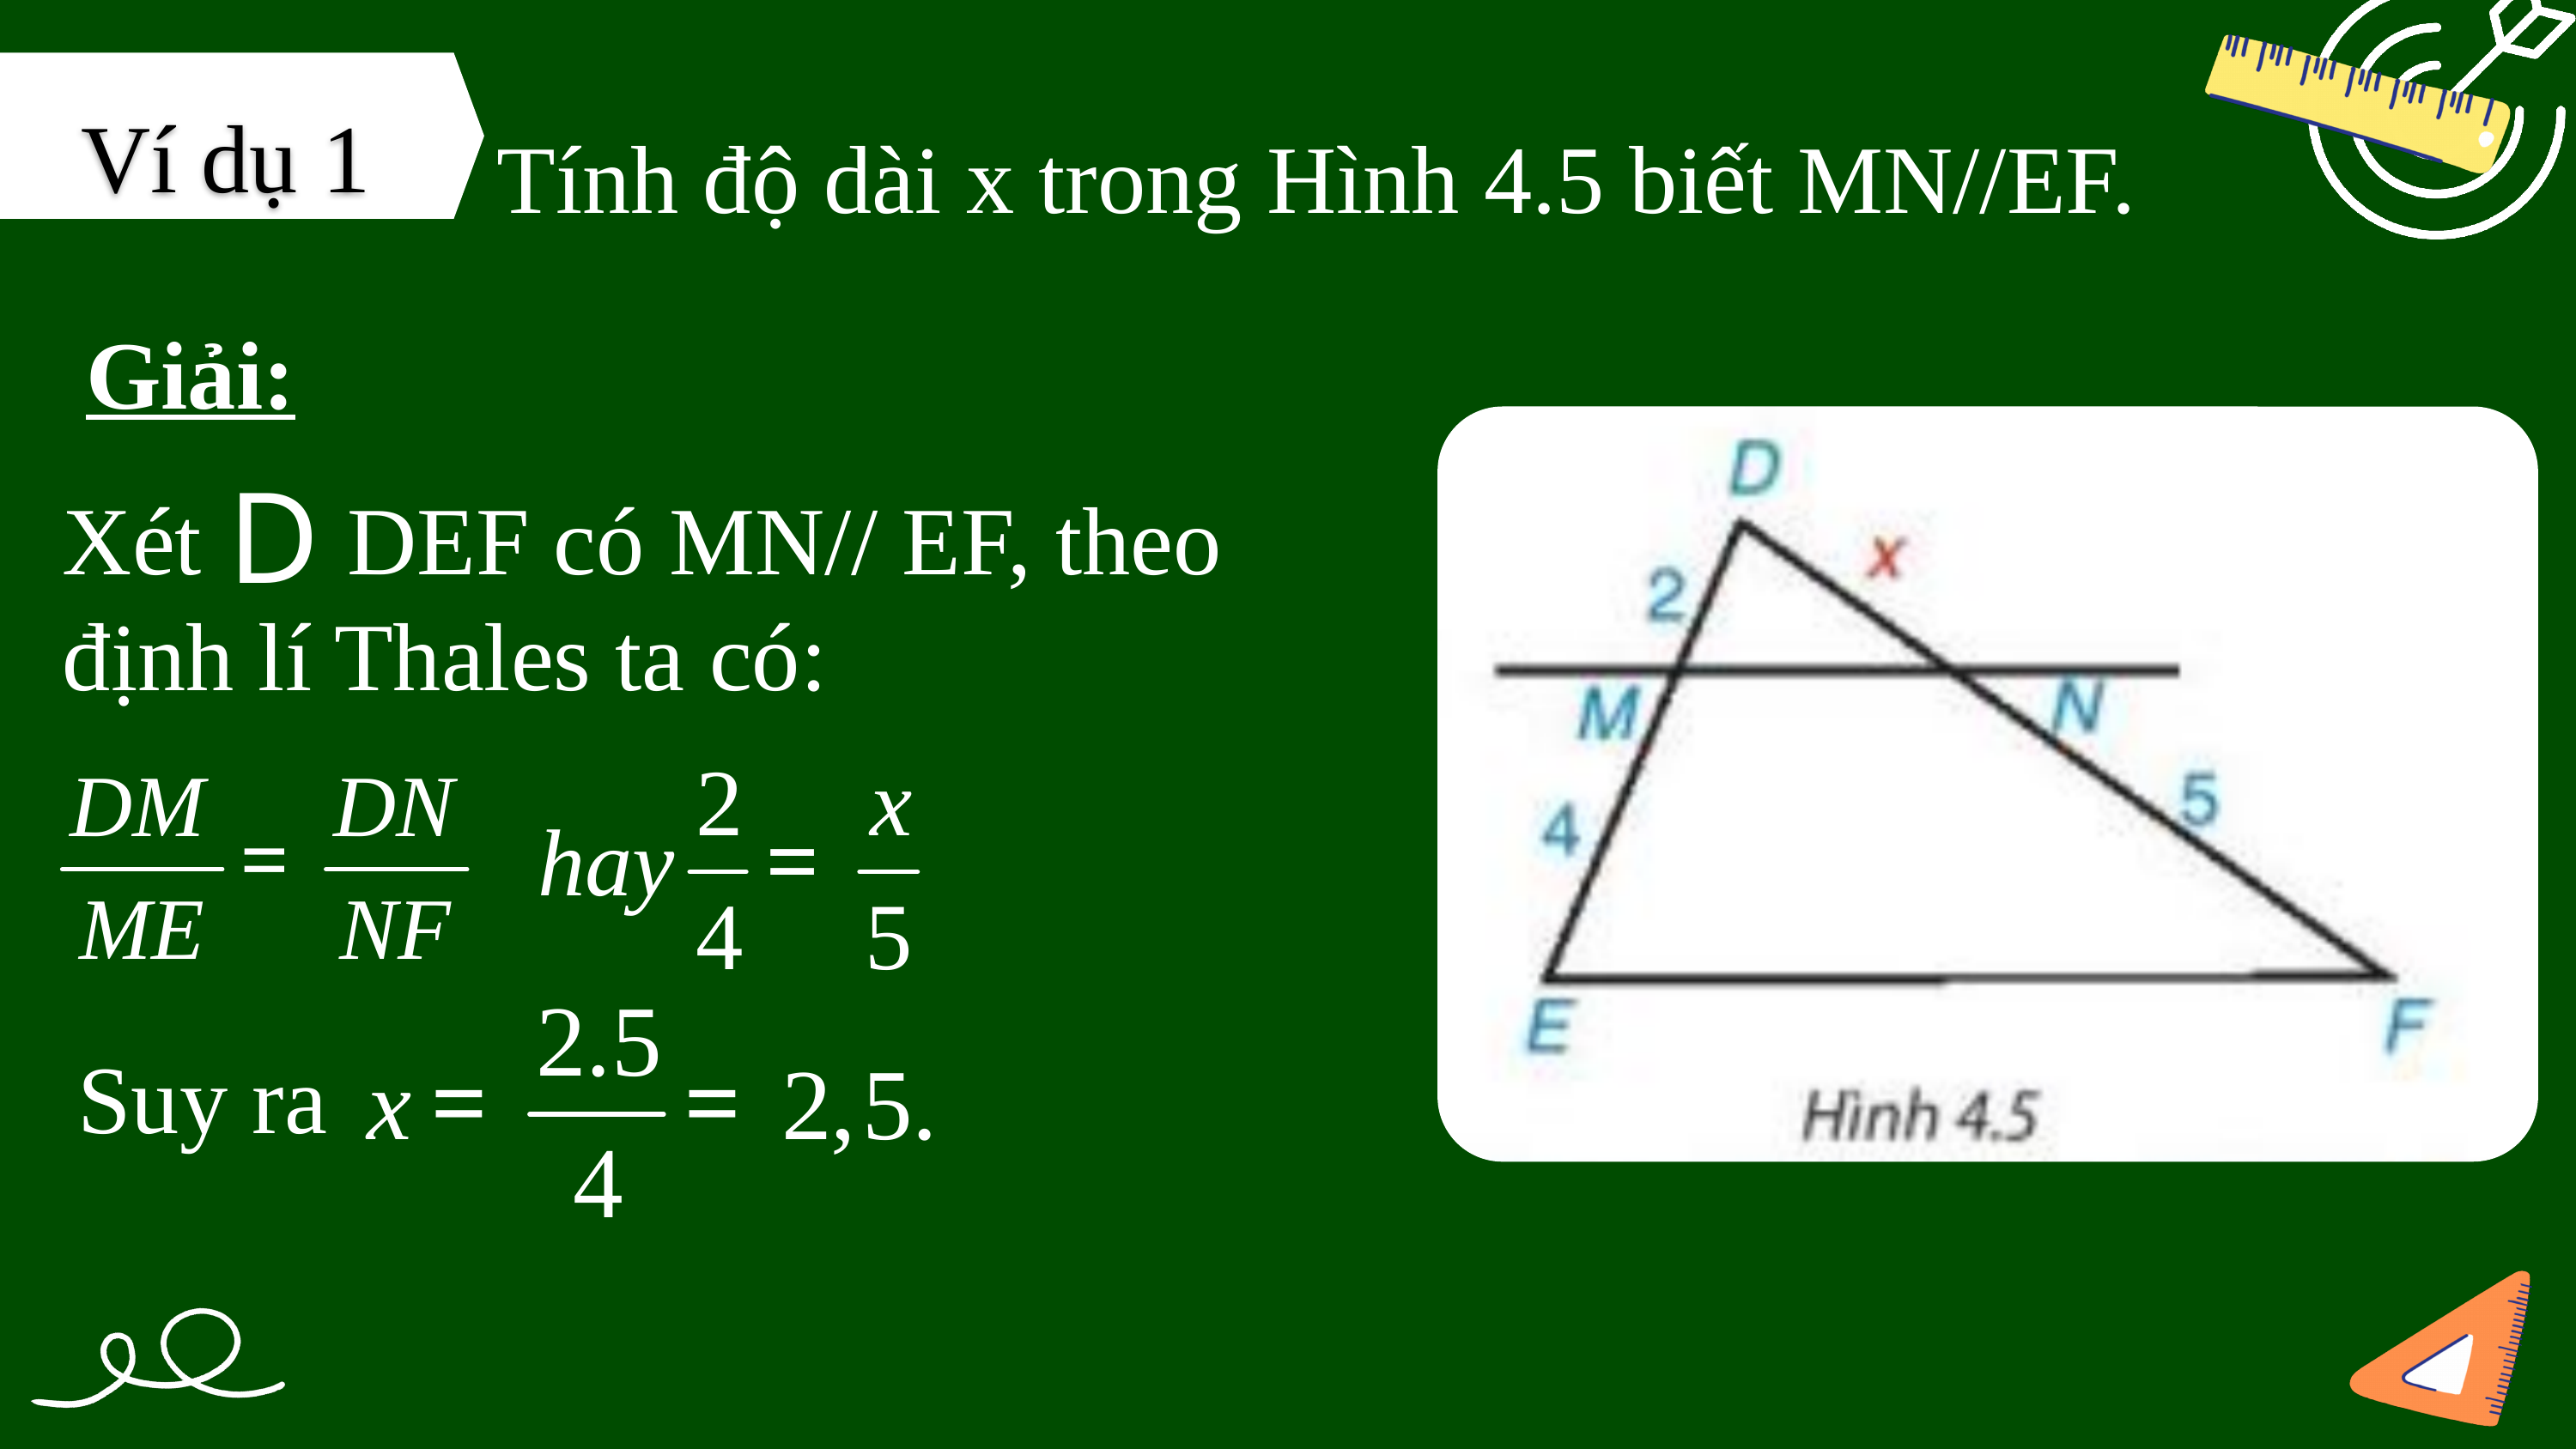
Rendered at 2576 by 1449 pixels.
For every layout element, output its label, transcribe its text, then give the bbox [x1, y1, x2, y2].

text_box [49, 465, 1297, 718]
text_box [112, 0, 280, 424]
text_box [63, 980, 947, 1234]
picture [2193, 0, 2576, 277]
text_box Ví dụ 1 [283, 29, 574, 221]
picture [2346, 1238, 2537, 1433]
text_box Giải: [73, 306, 462, 435]
picture [1437, 406, 2539, 1162]
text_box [525, 745, 934, 979]
text_box Tính độ dài x trong Hình 4.5 biết MN//EF. [483, 52, 2231, 239]
picture [21, 1272, 286, 1449]
text_box Ví dụ 1 [0, 29, 108, 221]
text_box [49, 753, 485, 979]
